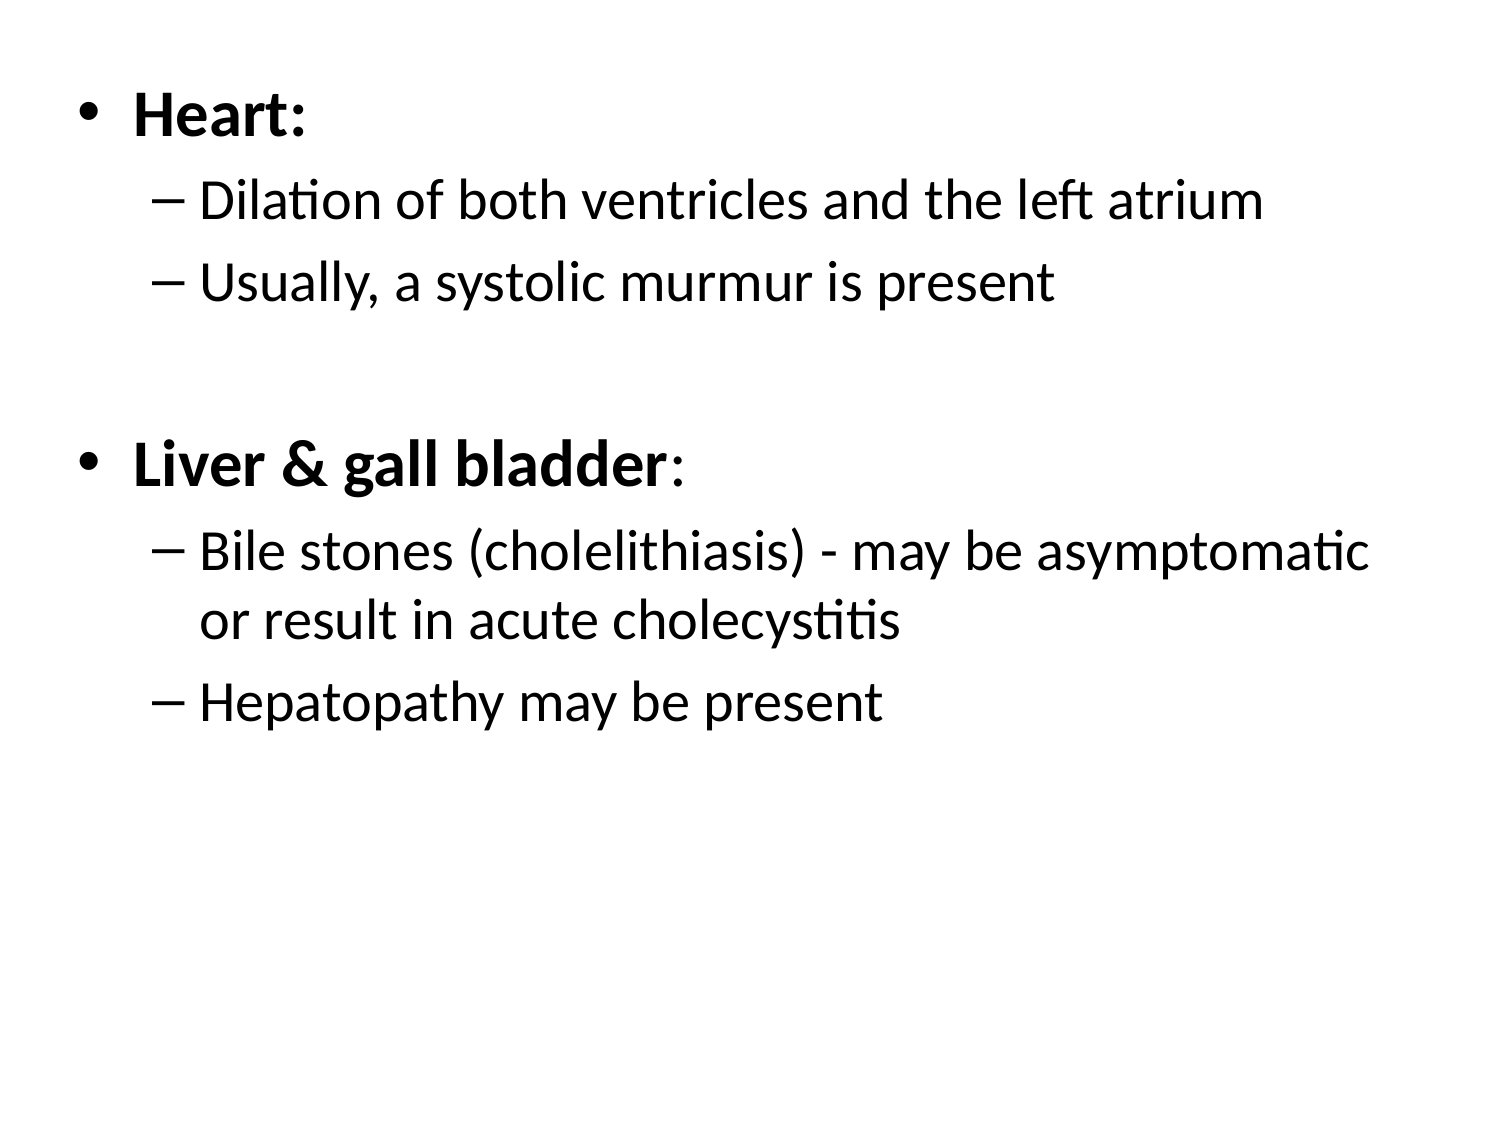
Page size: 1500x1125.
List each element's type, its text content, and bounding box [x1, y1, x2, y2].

list Heart: Dilation of both ventricles and the left atrium Usually, a systolic murmur is present Liver & gall bladder: Bile stones (cholelithiasis) - may be asymptomatic or result in acute cholecystitis Hepatopathy may be present [62, 62, 1413, 1063]
